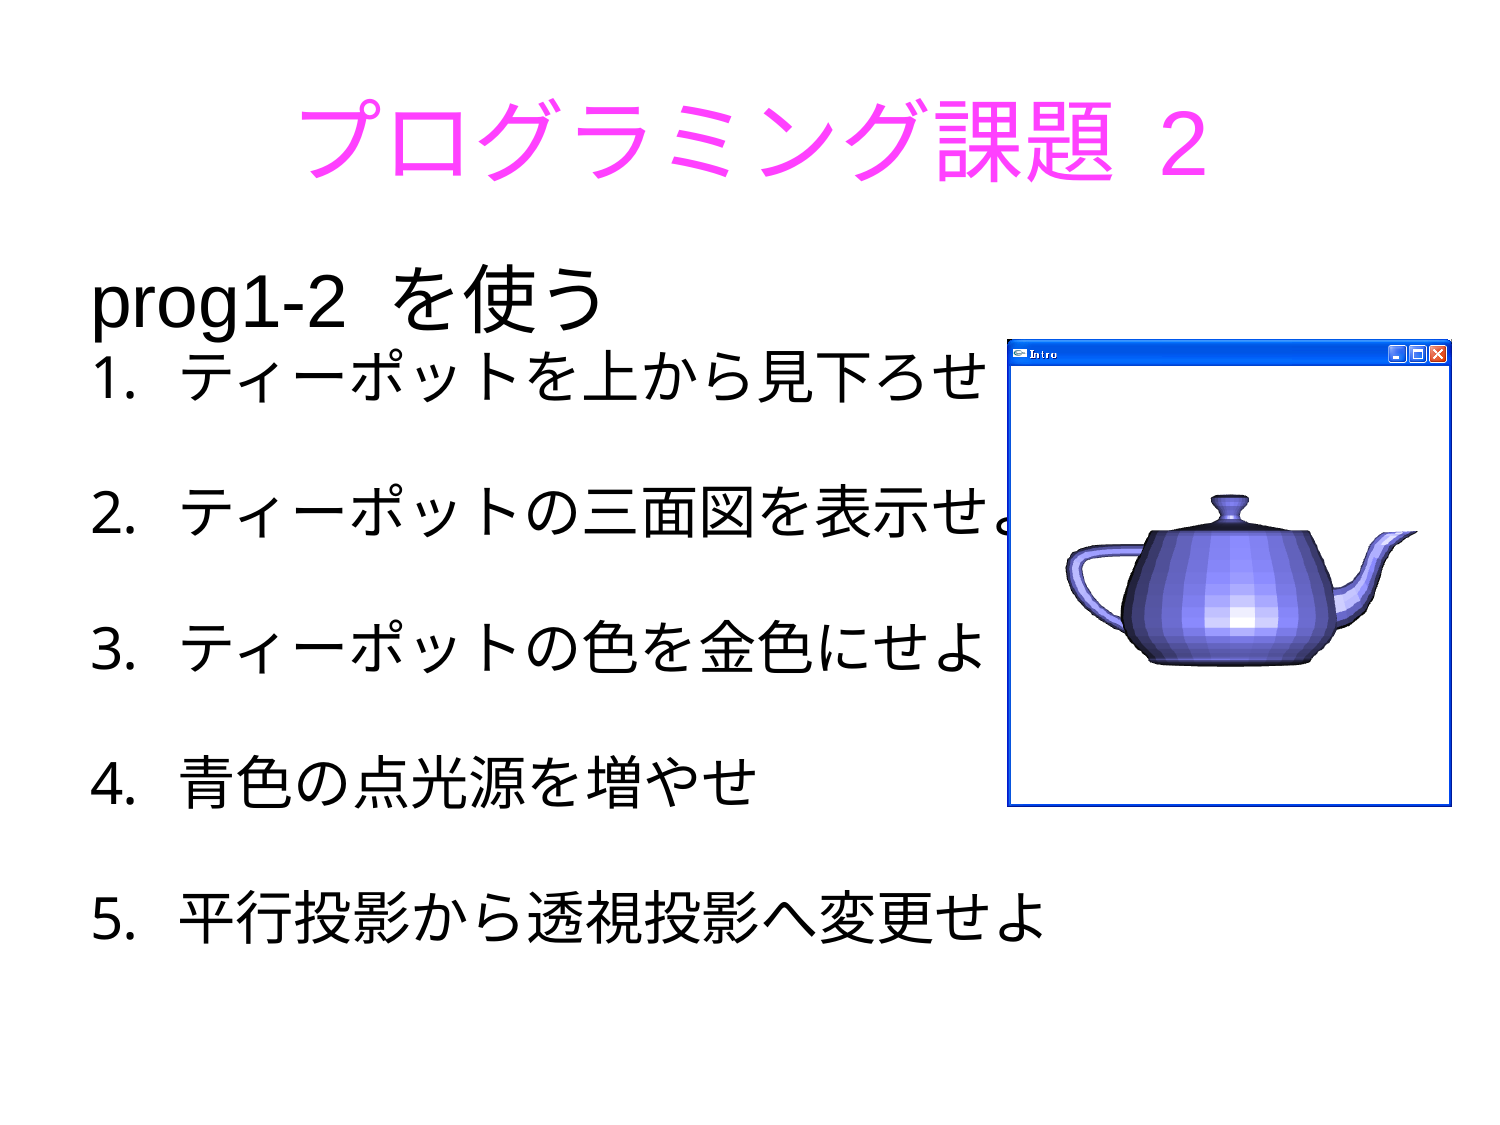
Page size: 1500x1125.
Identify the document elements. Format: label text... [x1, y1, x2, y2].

list prog1-2 を使う ティーポットを上から見下ろせ ティーポットの三面図を表示せよ ティーポットの色を金色にせよ 青色の点光源を増やせ 平行投影から透視投影へ変更せよ [75, 262, 1425, 1005]
title プログラミング課題 2 [75, 45, 1425, 233]
picture [1006, 339, 1452, 808]
